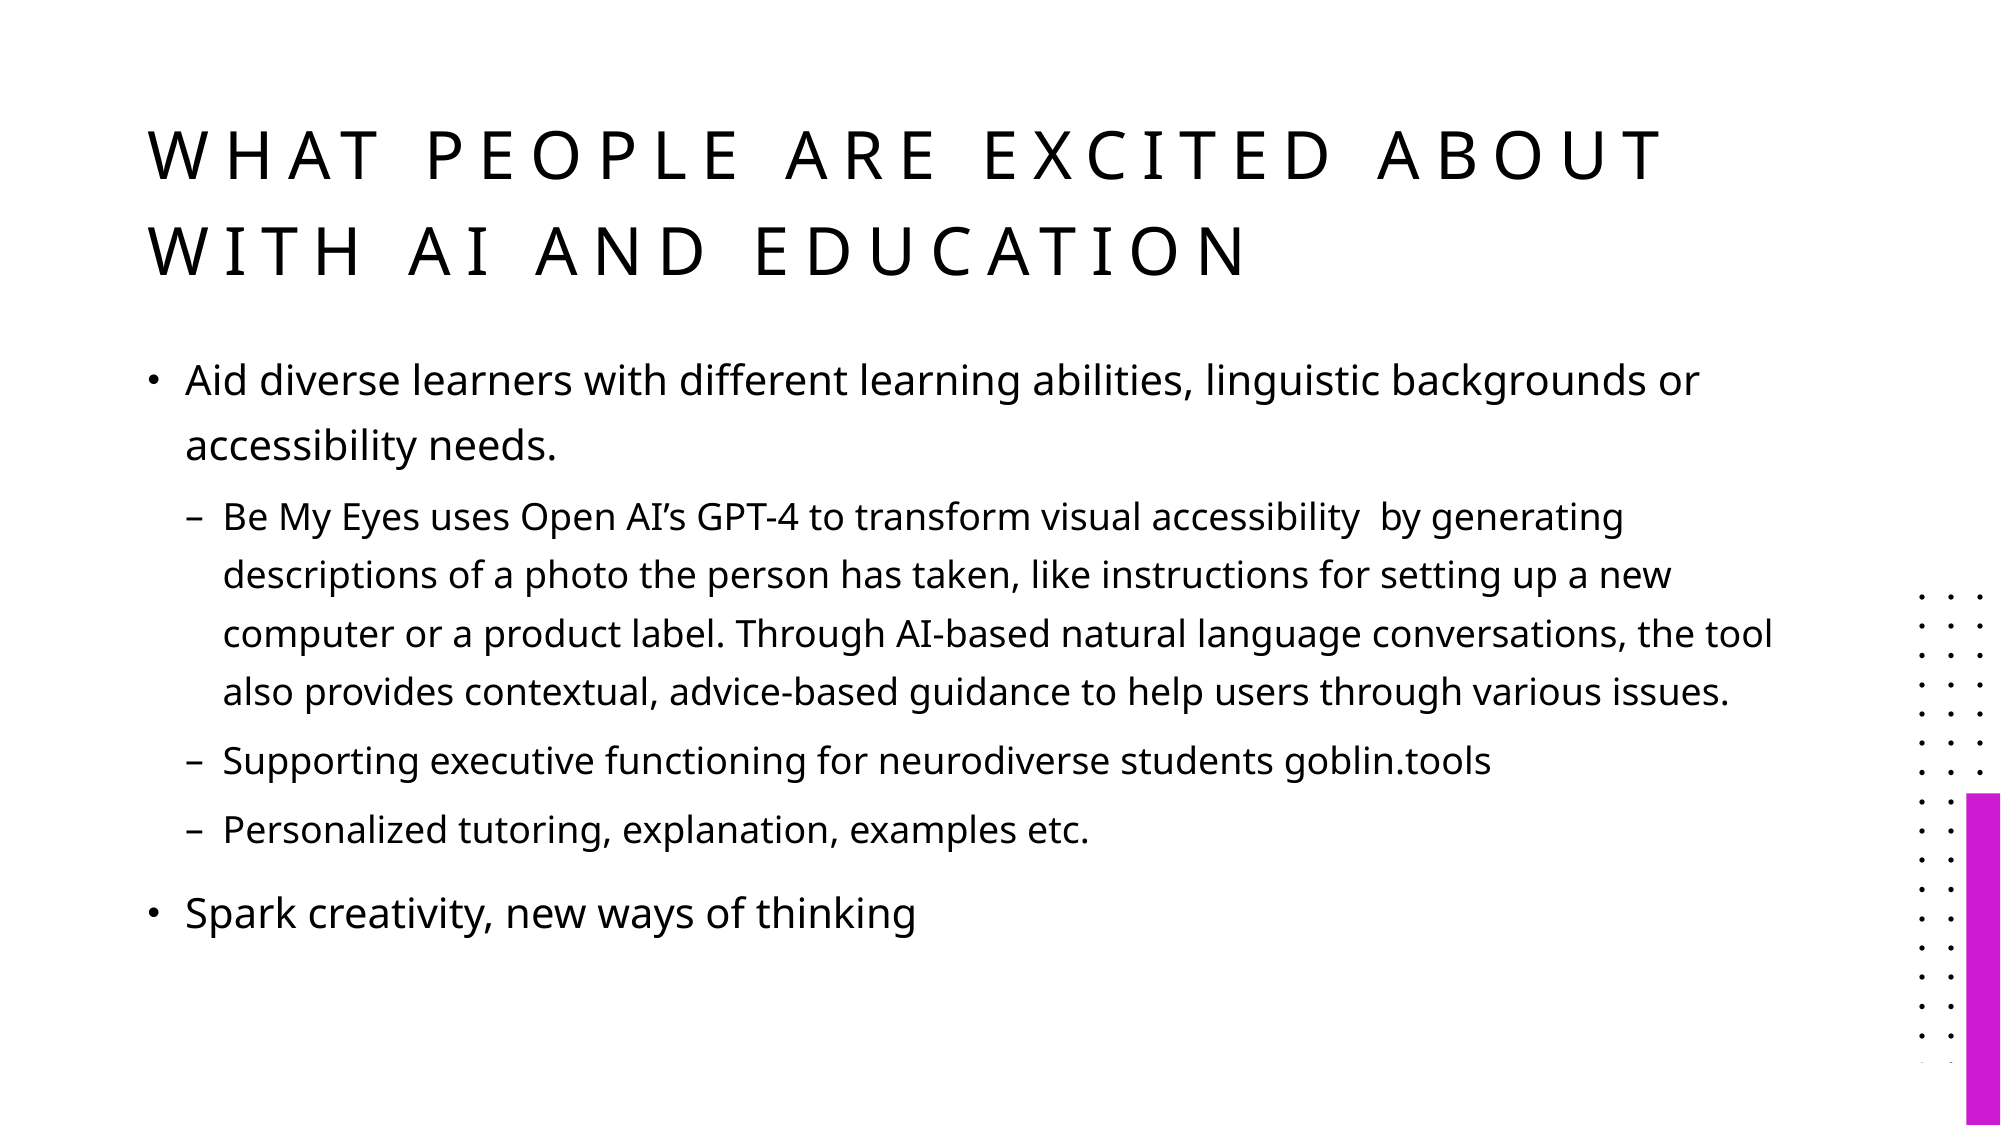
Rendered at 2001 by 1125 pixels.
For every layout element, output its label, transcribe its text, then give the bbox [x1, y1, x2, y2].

list Aid diverse learners with different learning abilities, linguistic backgrounds or accessibility needs. Be My Eyes uses Open AI’s GPT-4 to transform visual accessibility by generating descriptions of a photo the person has taken, like instructions for setting up a new computer or a product label. Through AI-based natural language conversations, the tool also provides contextual, advice-based guidance to help users through various issues. Supporting executive functioning for neurodiverse students goblin.tools Personalized tutoring, explanation, examples etc. Spark creativity, new ways of thinking [132, 331, 1832, 1007]
title What people are excited about with AI and education [132, 59, 1832, 296]
picture [1907, 582, 1994, 1064]
